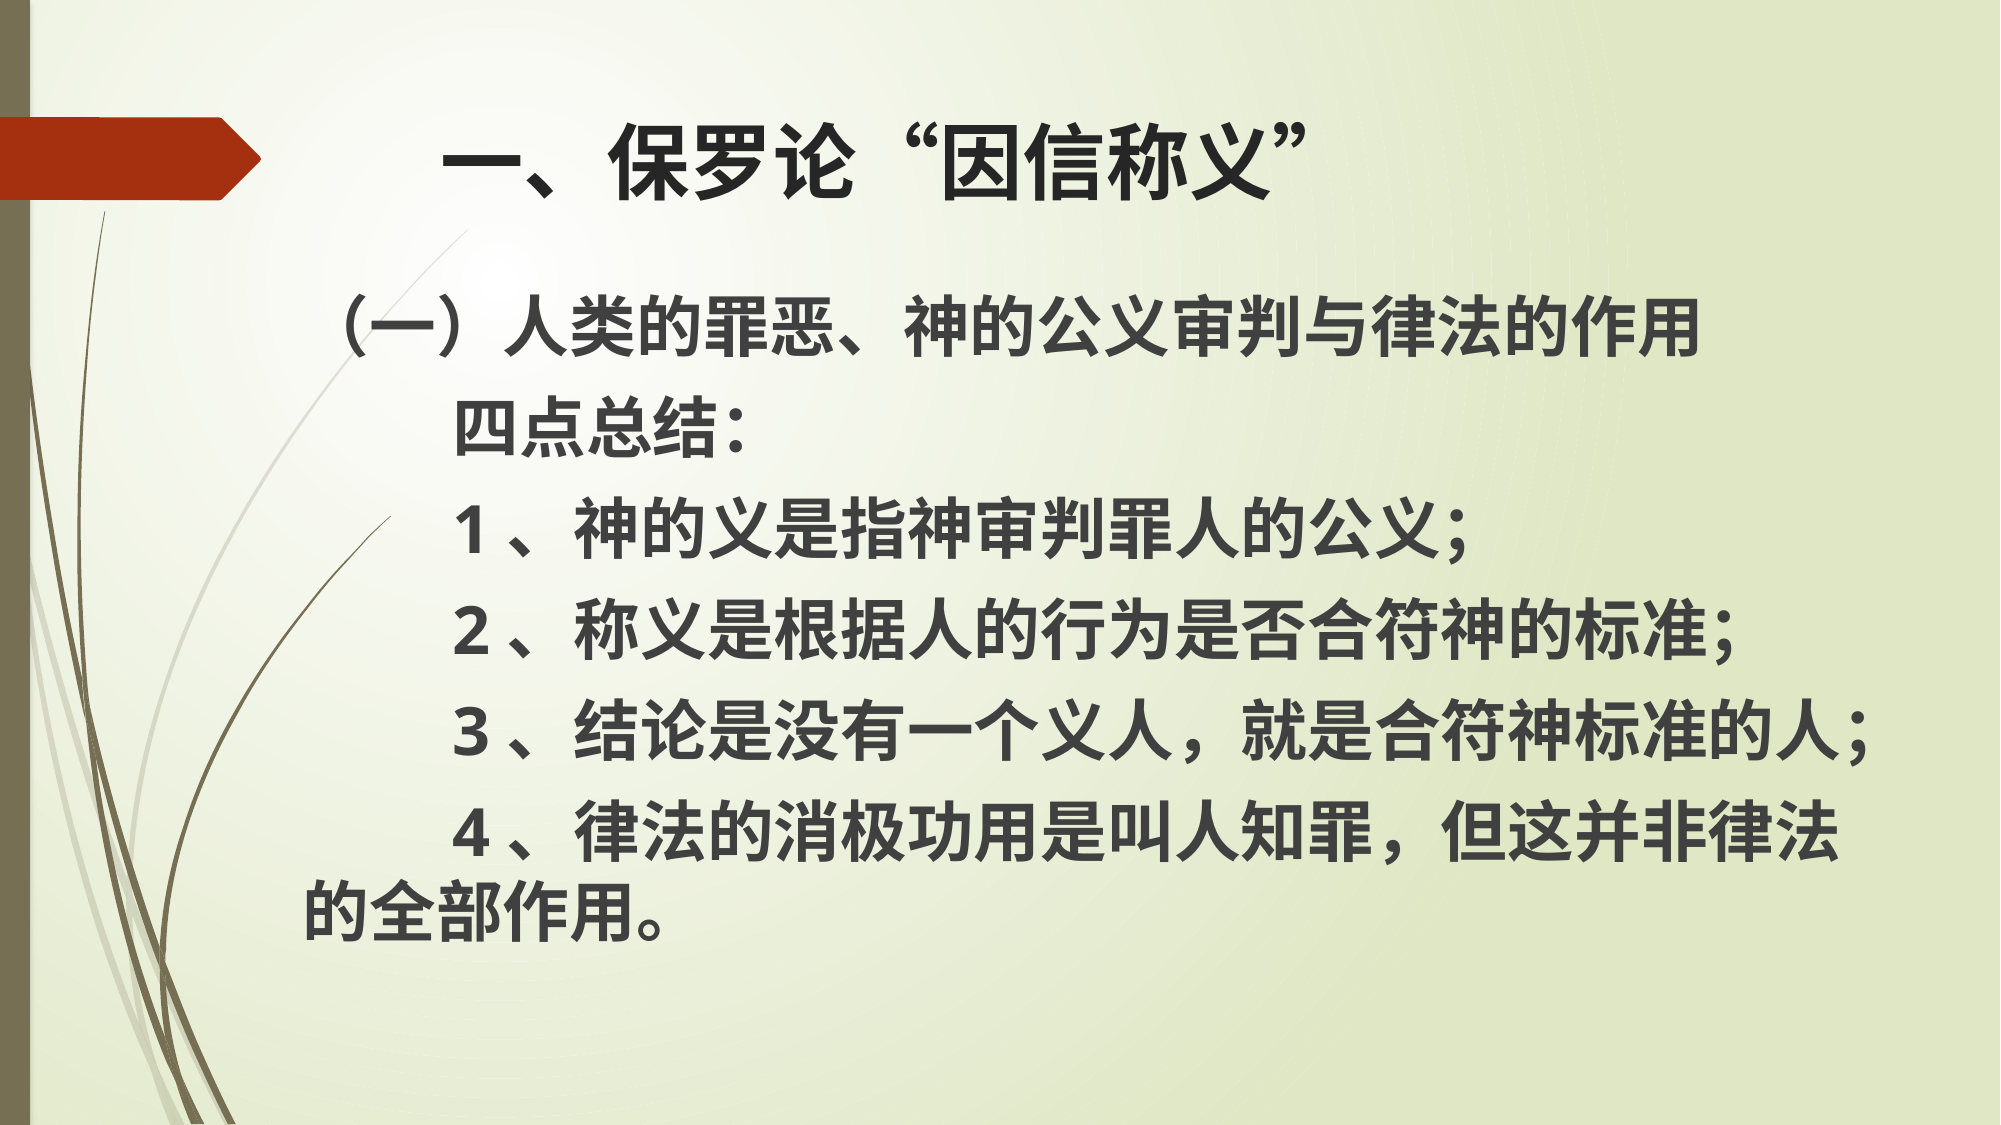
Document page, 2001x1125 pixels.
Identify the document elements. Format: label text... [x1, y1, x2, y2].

title 一、保罗论“因信称义” [425, 102, 1888, 277]
list （一）人类的罪恶、神的公义审判与律法的作用 四点总结： 1、神的义是指神审判罪人的公义； 2、称义是根据人的行为是否合符神的标准； 3、结论是没有一个义人，就是合符神标准的人； 4、律法的消极功用是叫人知罪，但这并非律法的全部作用。 [287, 277, 1888, 970]
